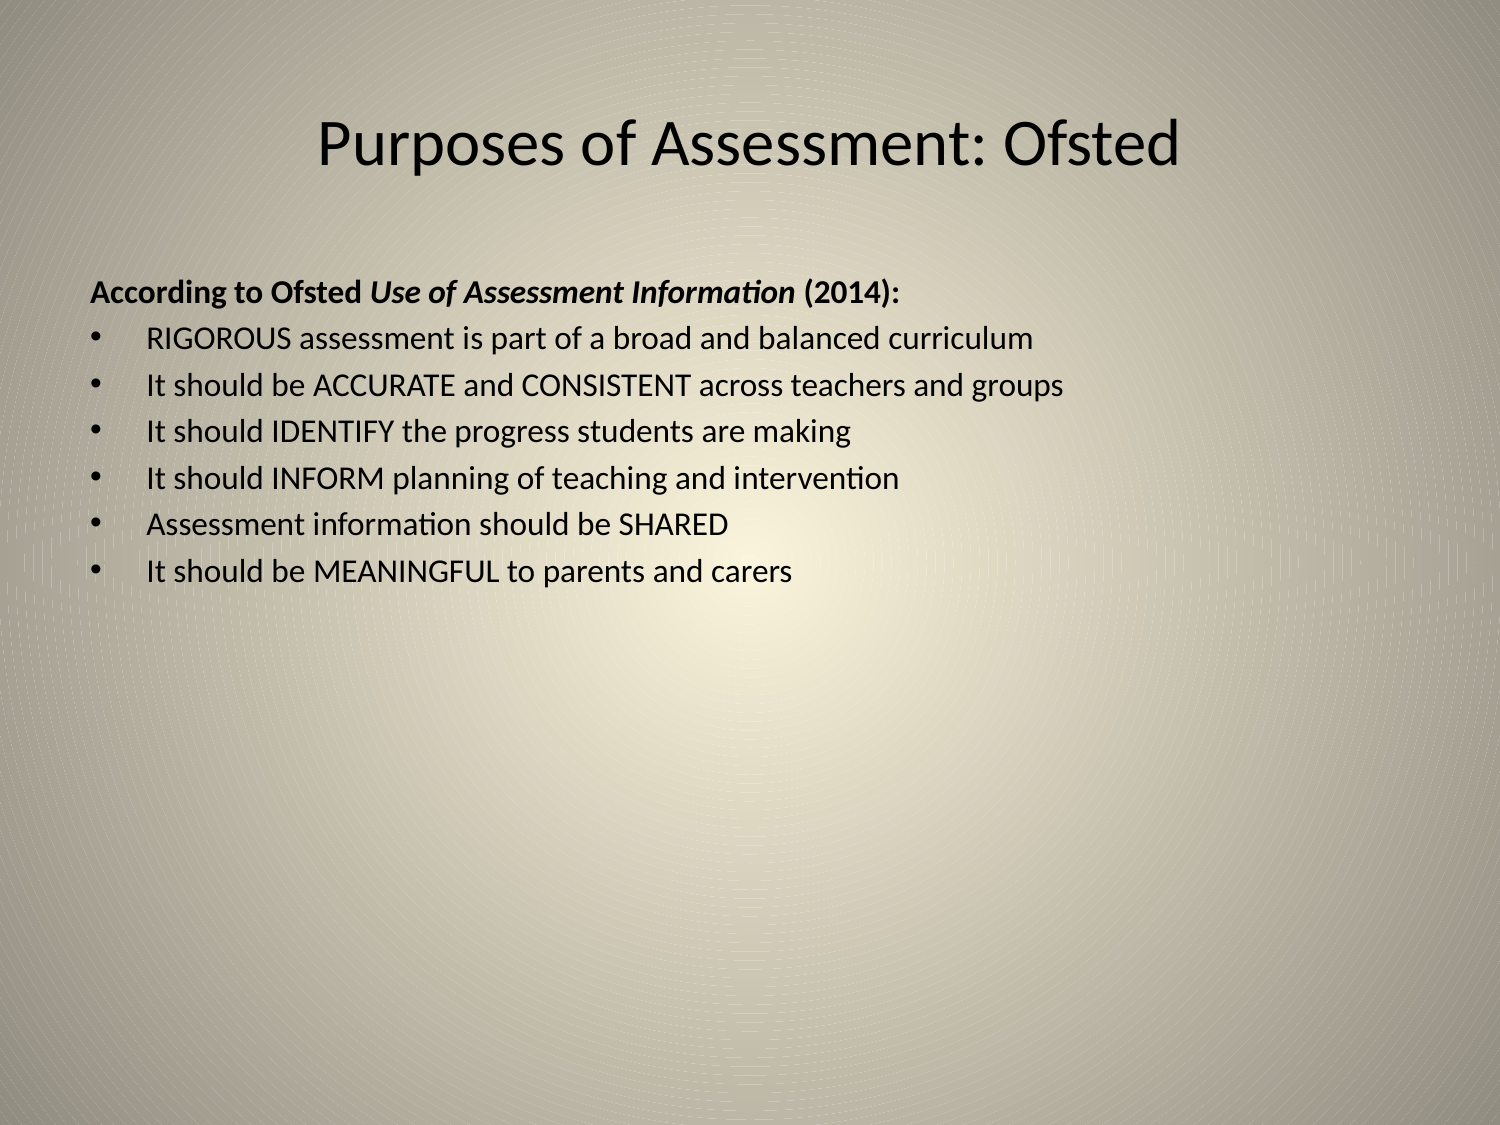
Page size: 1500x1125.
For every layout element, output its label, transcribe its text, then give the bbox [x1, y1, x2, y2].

list According to Ofsted Use of Assessment Information (2014): RIGOROUS assessment is part of a broad and balanced curriculum It should be ACCURATE and CONSISTENT across teachers and groups It should IDENTIFY the progress students are making It should INFORM planning of teaching and intervention Assessment information should be SHARED It should be MEANINGFUL to parents and carers [75, 262, 1425, 1005]
title Purposes of Assessment: Ofsted [75, 45, 1425, 233]
